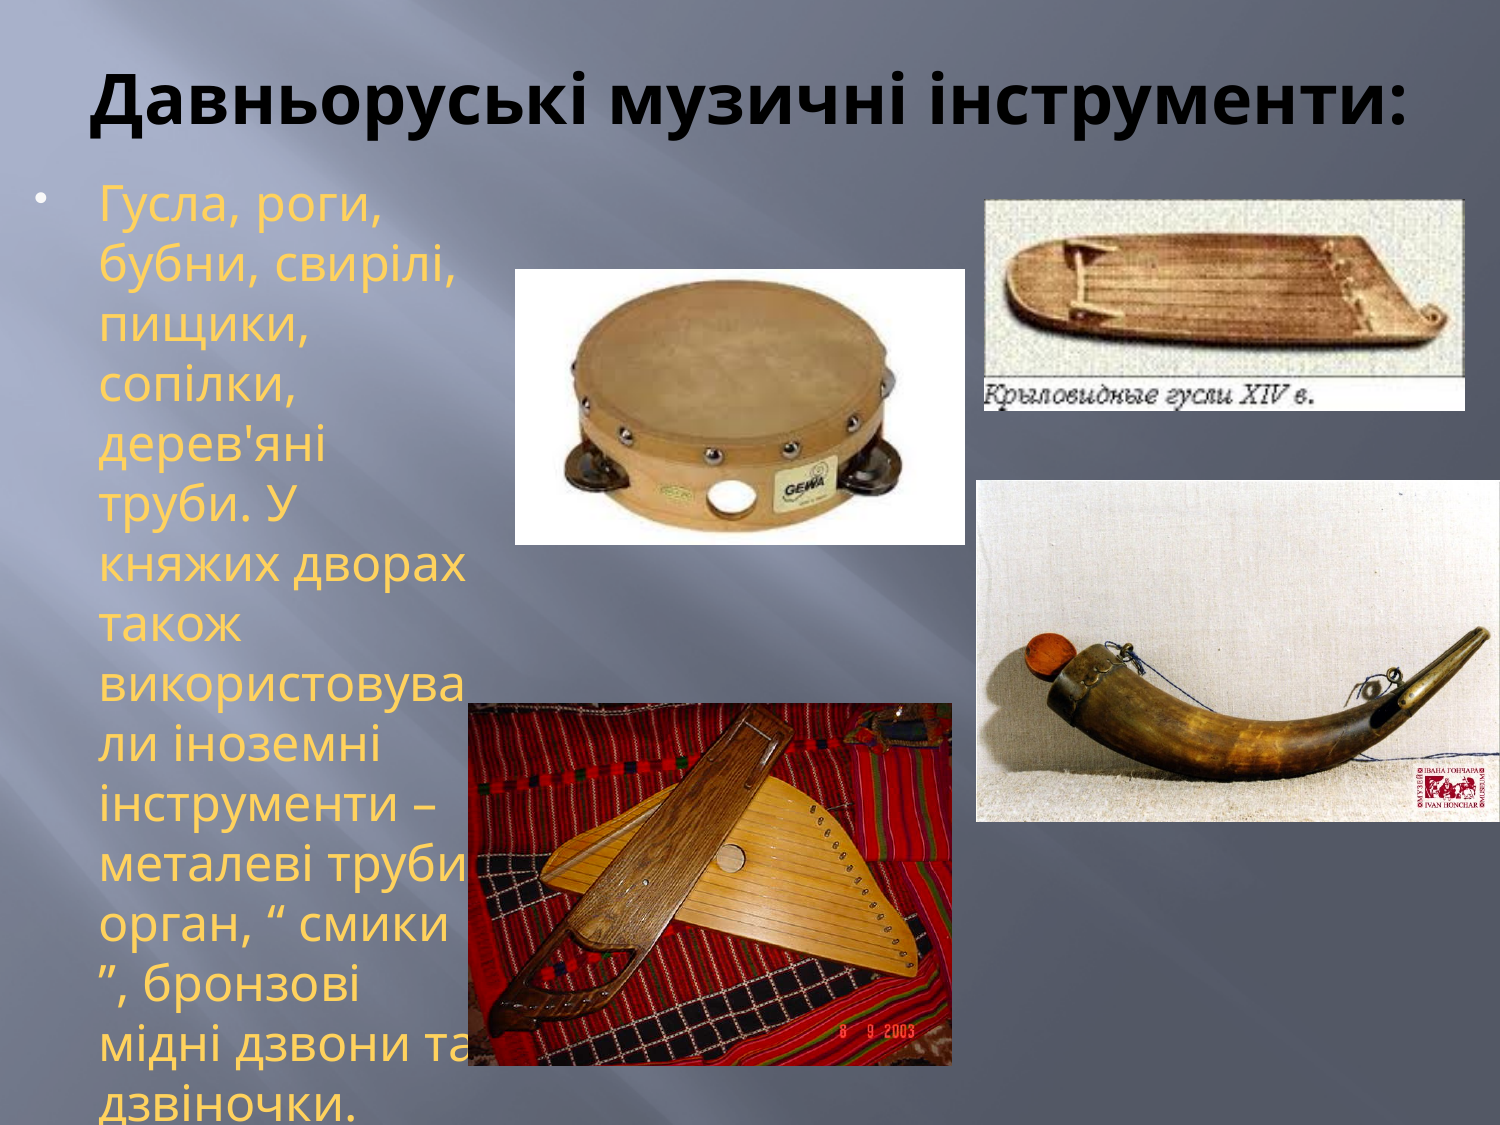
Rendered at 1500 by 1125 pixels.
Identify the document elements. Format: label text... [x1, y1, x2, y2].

picture [515, 269, 965, 545]
list Гусла, роги, бубни, свирілі, пищики, сопілки, дерев'яні труби. У княжих дворах також використовували іноземні інструменти – металеві труби, орган, “ смики ”, бронзові мідні дзвони та дзвіночки. [0, 164, 504, 1125]
picture [468, 702, 952, 1066]
title Давньоруські музичні інструменти: [75, 45, 1425, 233]
picture [984, 198, 1466, 412]
picture [976, 480, 1500, 823]
